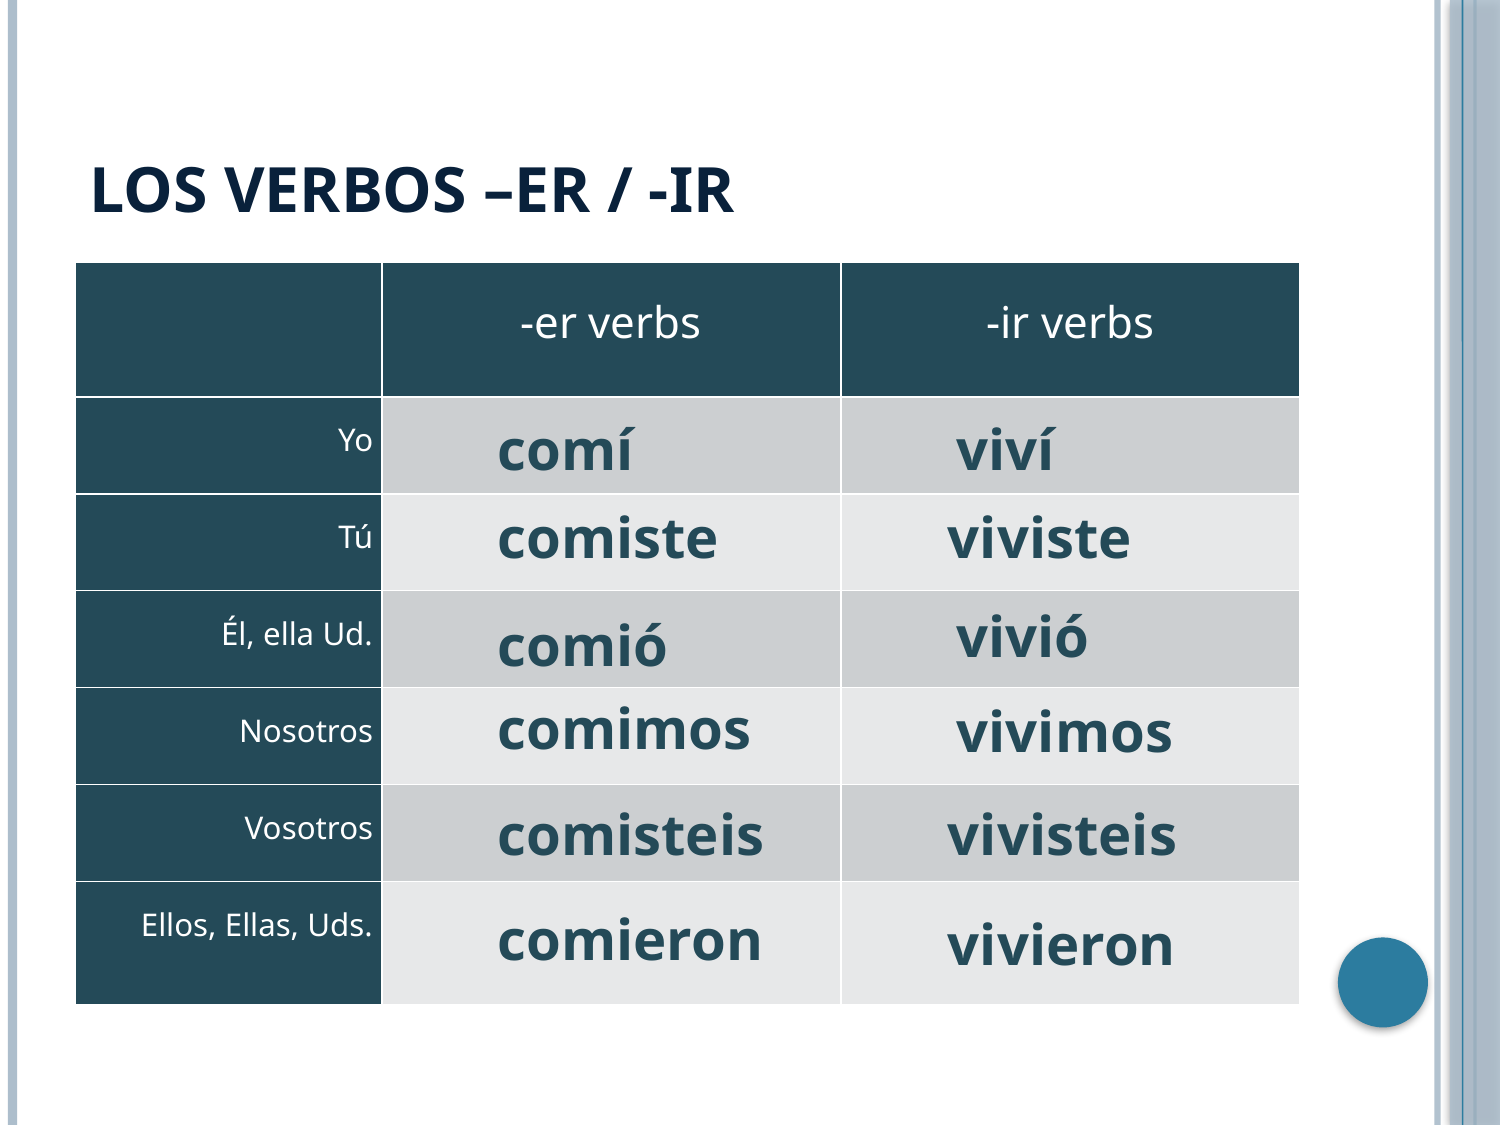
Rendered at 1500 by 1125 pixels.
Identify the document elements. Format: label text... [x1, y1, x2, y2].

text_box comimos [482, 685, 820, 768]
text_box vivimos [941, 688, 1279, 771]
table_cell [842, 398, 1299, 493]
table_cell Ellos, Ellas, Uds. [76, 882, 381, 1004]
table_cell Vosotros [76, 785, 381, 881]
table_cell [842, 495, 1299, 590]
table_cell [842, 785, 1299, 881]
text_box viviste [933, 495, 1190, 578]
table_cell [383, 591, 840, 687]
text_box comieron [482, 896, 820, 979]
table_cell Él, ella Ud. [76, 591, 381, 687]
table_header -er verbs [383, 263, 840, 396]
table_cell [383, 688, 840, 784]
text_box comiste [482, 495, 739, 578]
table_cell Nosotros [76, 688, 381, 784]
text_box vivió [941, 594, 1199, 677]
text_box vivisteis [933, 792, 1270, 875]
table_cell [383, 785, 840, 881]
text_box vivieron [933, 901, 1270, 984]
table_header -ir verbs [842, 263, 1299, 396]
table_cell Tú [76, 495, 381, 590]
table_cell [842, 591, 1299, 687]
text_box comí [482, 407, 688, 490]
table_header [76, 263, 381, 396]
text_box comió [482, 602, 739, 685]
text_box viví [941, 407, 1147, 490]
table_cell Yo [76, 398, 381, 493]
title Los verbos –ER / -IR [75, 45, 1300, 233]
table_cell [842, 882, 1299, 1004]
table_cell [383, 398, 840, 493]
table_cell [383, 882, 840, 1004]
table_cell [383, 495, 840, 590]
table_cell [842, 688, 1299, 784]
text_box comisteis [482, 791, 820, 875]
